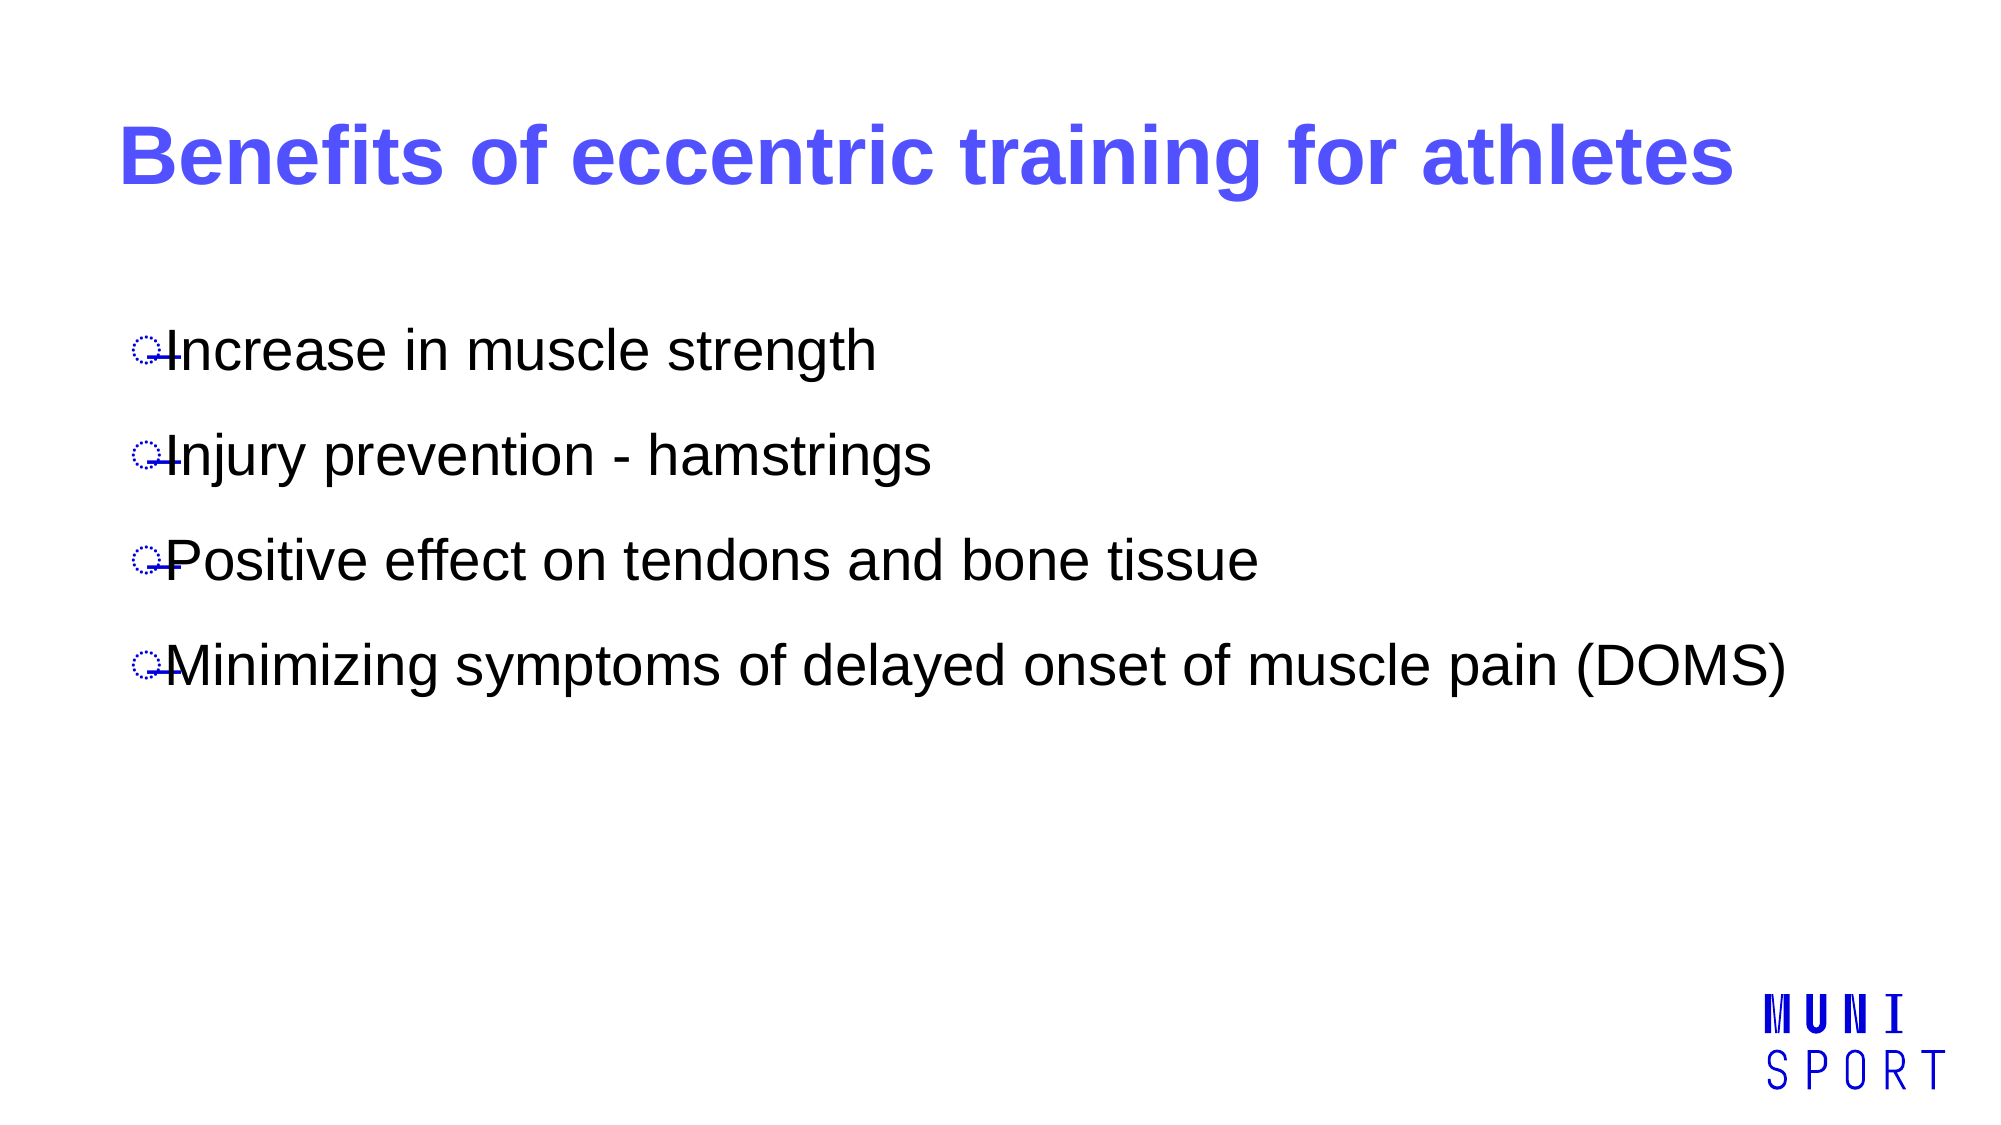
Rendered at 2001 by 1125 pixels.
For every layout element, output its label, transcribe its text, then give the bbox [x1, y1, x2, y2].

list Increase in muscle strength Injury prevention - hamstrings Positive effect on tendons and bone tissue Minimizing symptoms of delayed onset of muscle pain (DOMS) [118, 277, 1883, 957]
title Benefits of eccentric training for athletes [118, 118, 1883, 193]
